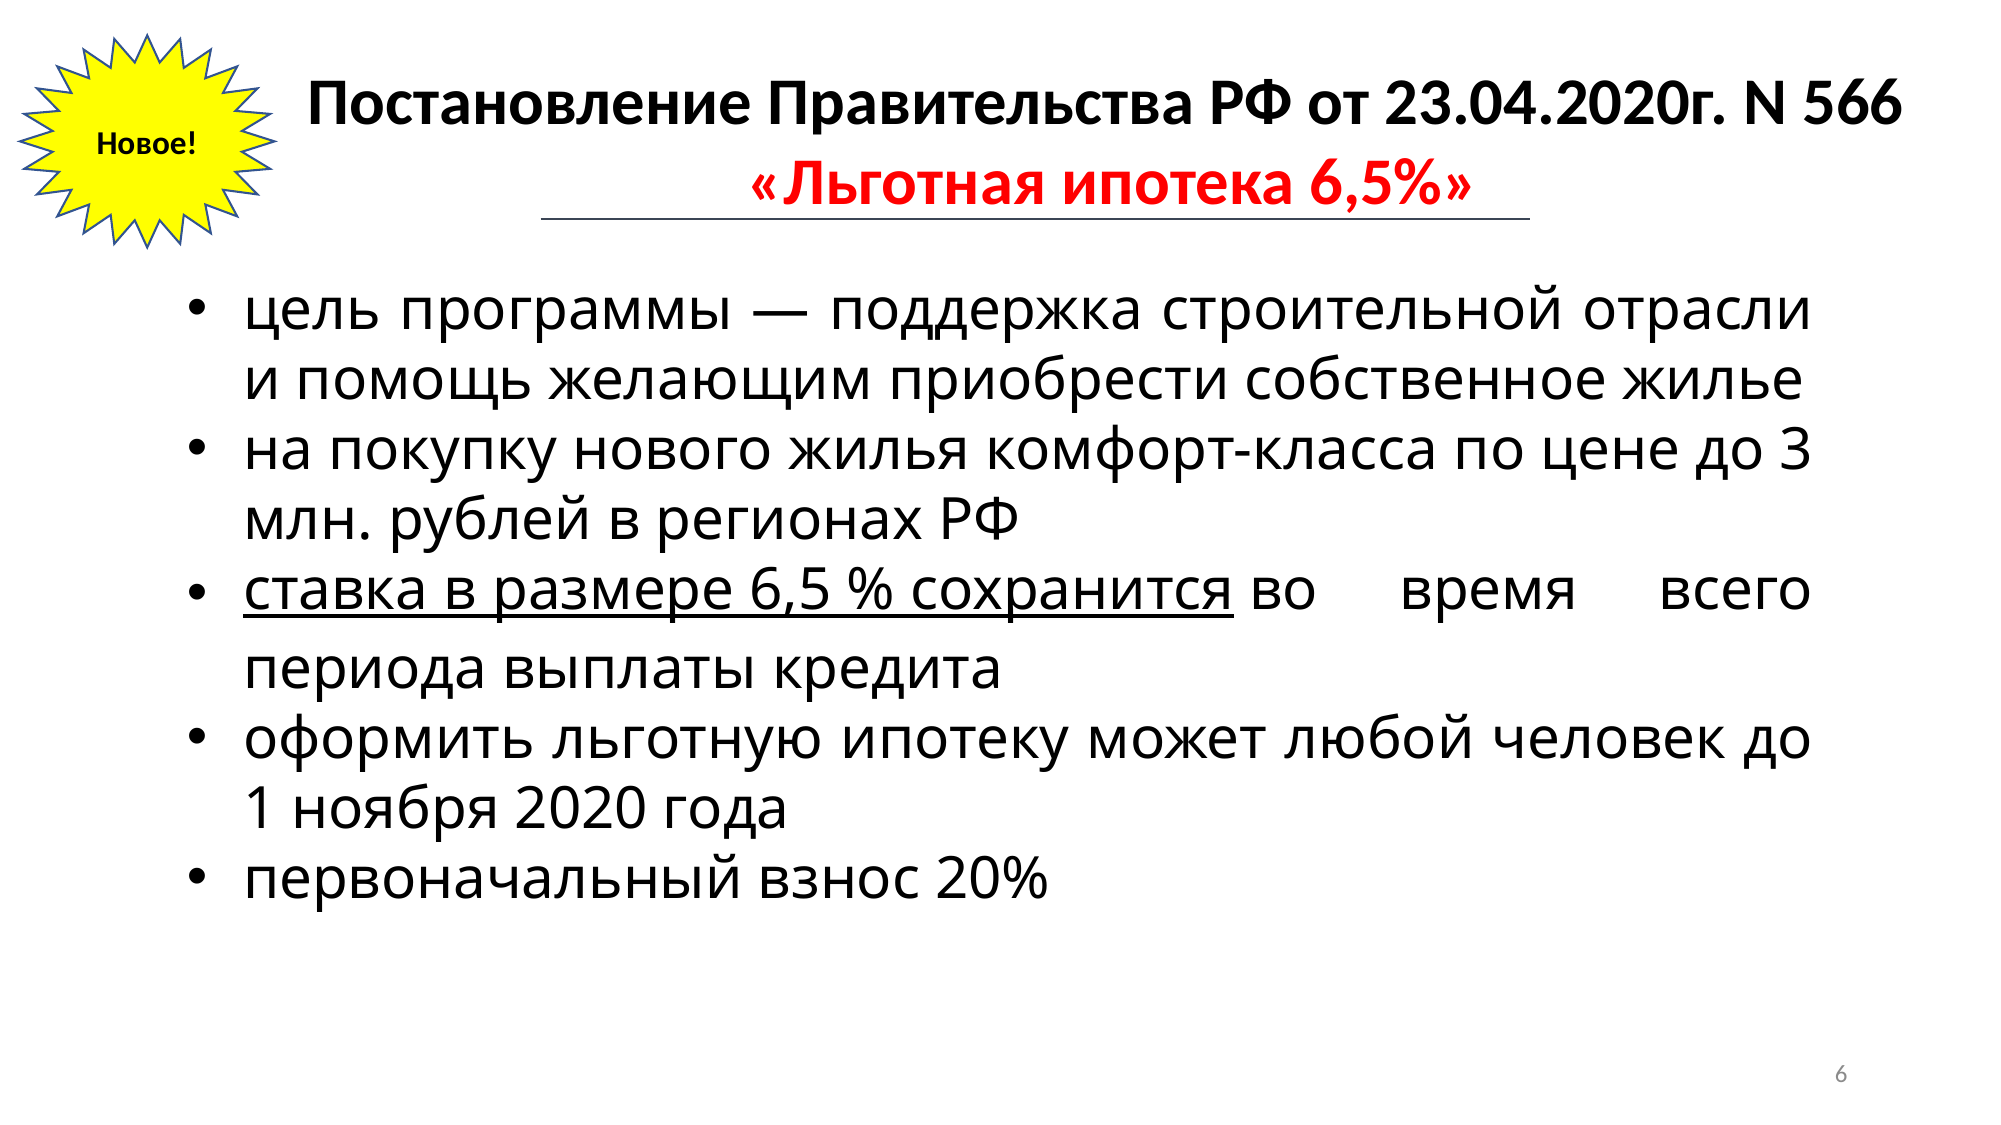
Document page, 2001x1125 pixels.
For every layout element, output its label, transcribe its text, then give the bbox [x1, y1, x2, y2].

text_box Постановление Правительства РФ от 23.04.2020г. N 566 «Льготная ипотека 6,5%» [234, 50, 1993, 226]
text_box цель программы — поддержка строительной отрасли и помощь желающим приобрести собственное жилье на покупку нового жилья комфорт-класса по цене до 3 млн. рублей в регионах РФ ставка в размере 6,5 % сохранится во время всего периода выплаты кредита оформить льготную ипотеку может любой человек до 1 ноября 2020 года первоначальный взнос 20% [172, 264, 1828, 918]
slide_number 6 [1412, 1042, 1863, 1103]
text_box Новое! [16, 32, 278, 250]
